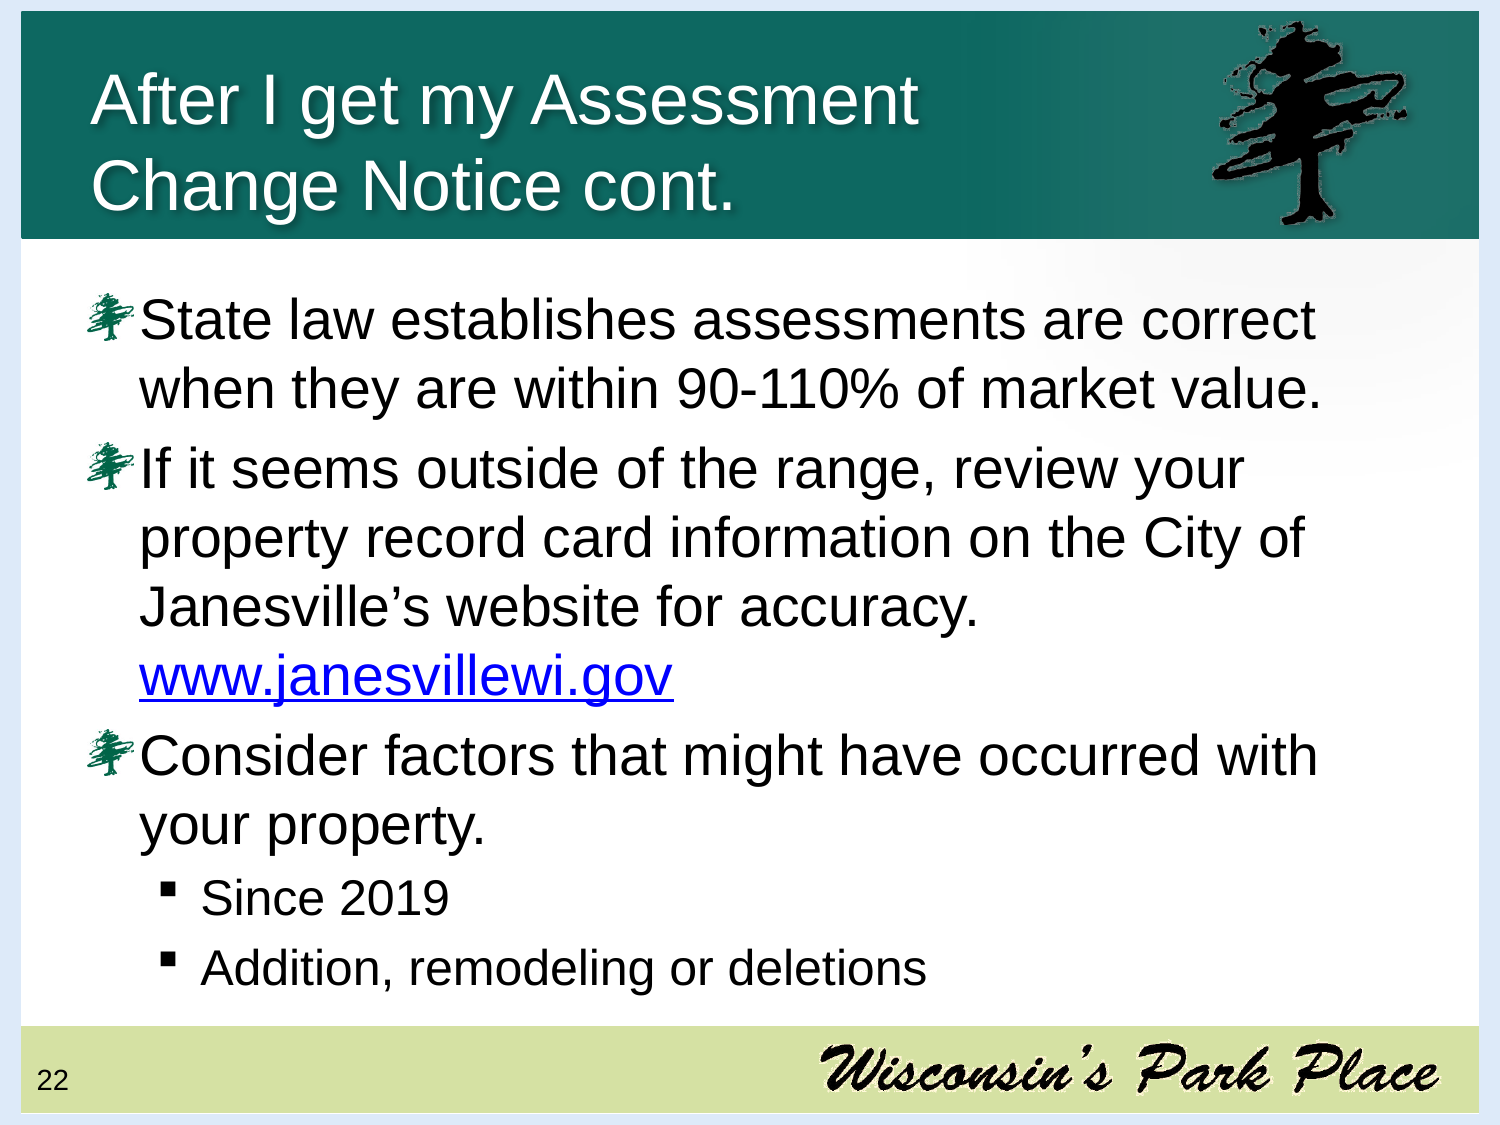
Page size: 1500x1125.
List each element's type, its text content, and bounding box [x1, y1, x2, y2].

title After I get my Assessment Change Notice cont. [75, 45, 1188, 233]
picture [800, 1039, 1460, 1100]
list State law establishes assessments are correct when they are within 90-110% of market value. If it seems outside of the range, review your property record card information on the City of Janesville’s website for accuracy. www.janesvillewi.gov Consider factors that might have occurred with your property. Since 2019 Addition, remodeling or deletions [72, 275, 1423, 1013]
picture [87, 442, 134, 490]
picture [87, 729, 134, 776]
picture [87, 293, 134, 341]
